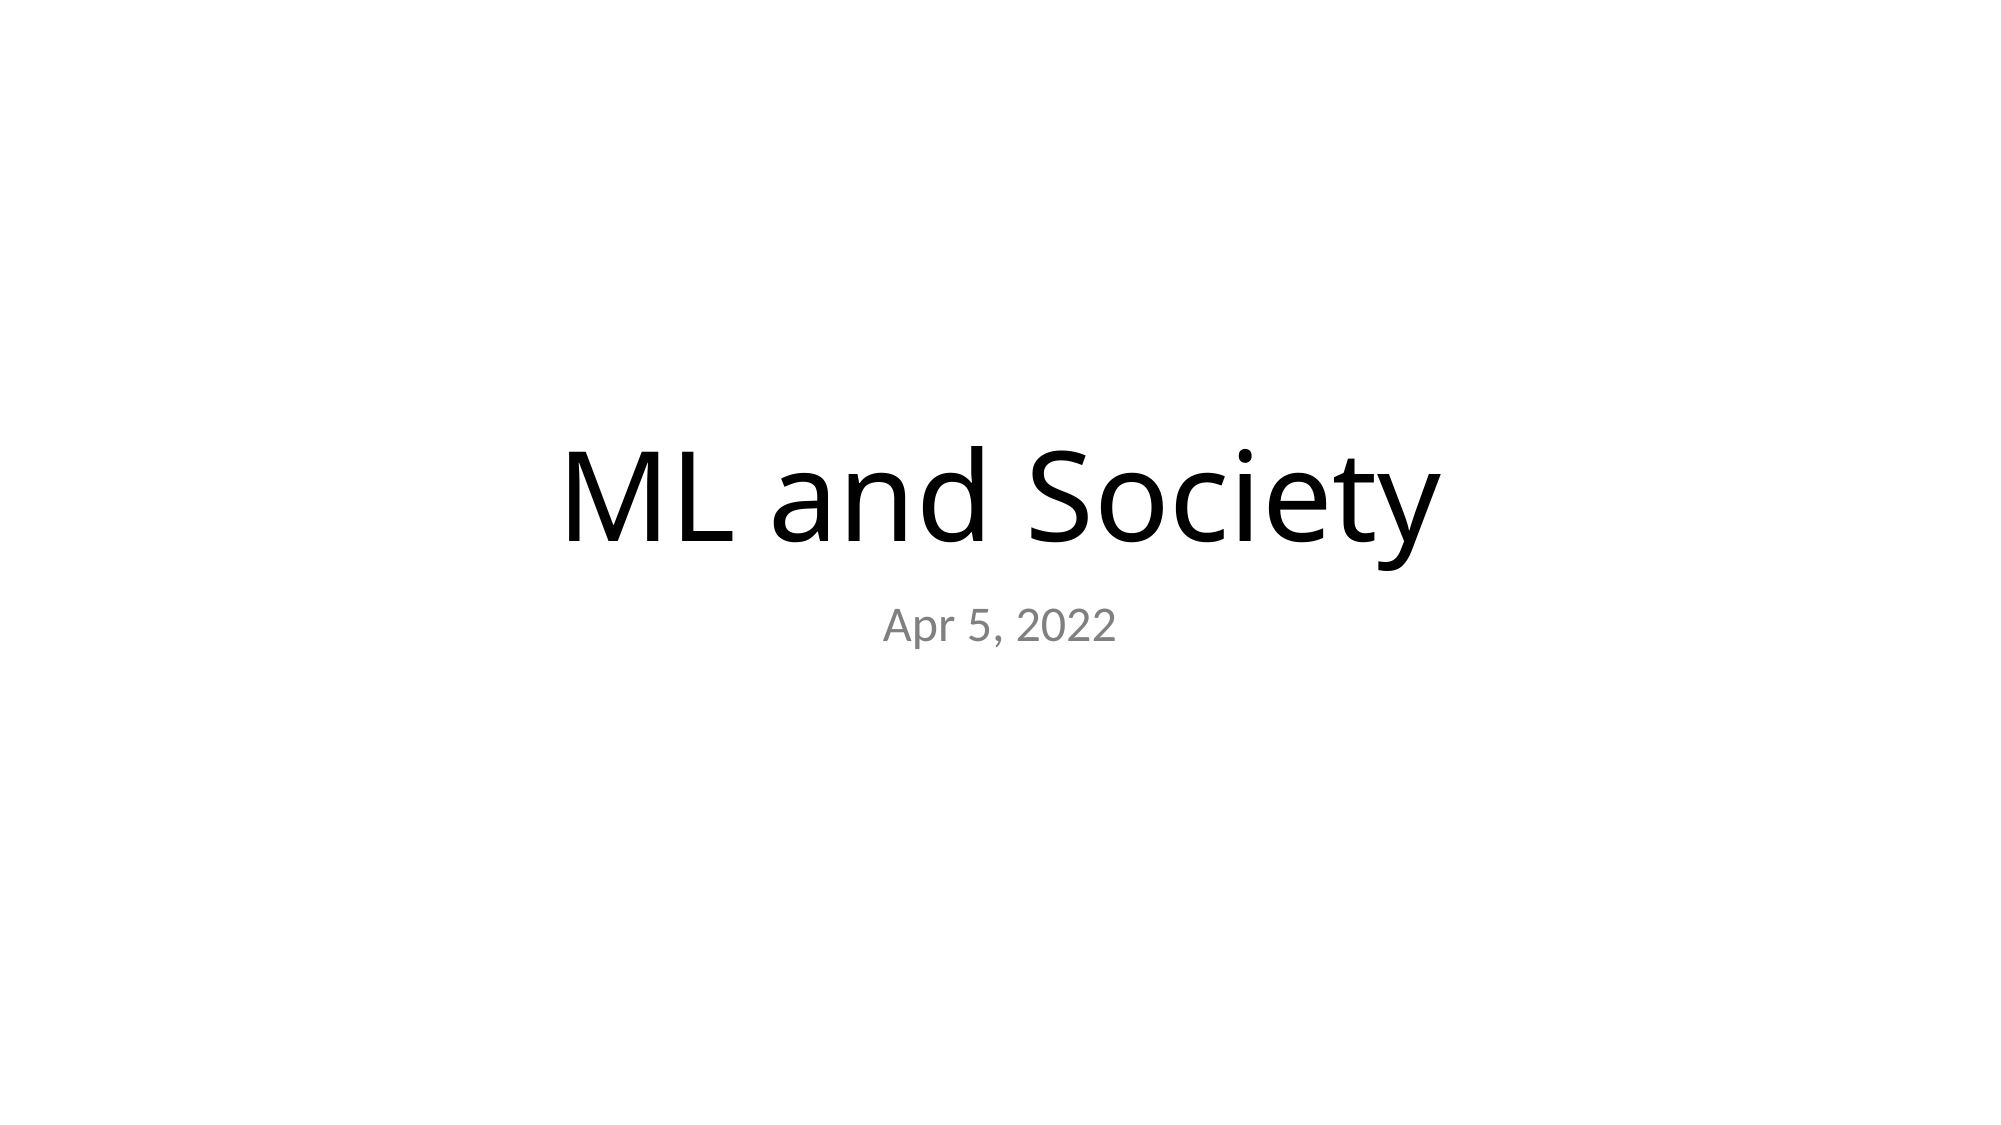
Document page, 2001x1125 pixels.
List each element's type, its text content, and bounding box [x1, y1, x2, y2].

subtitle Apr 5, 2022 [249, 590, 1750, 863]
title ML and Society [249, 184, 1750, 576]
